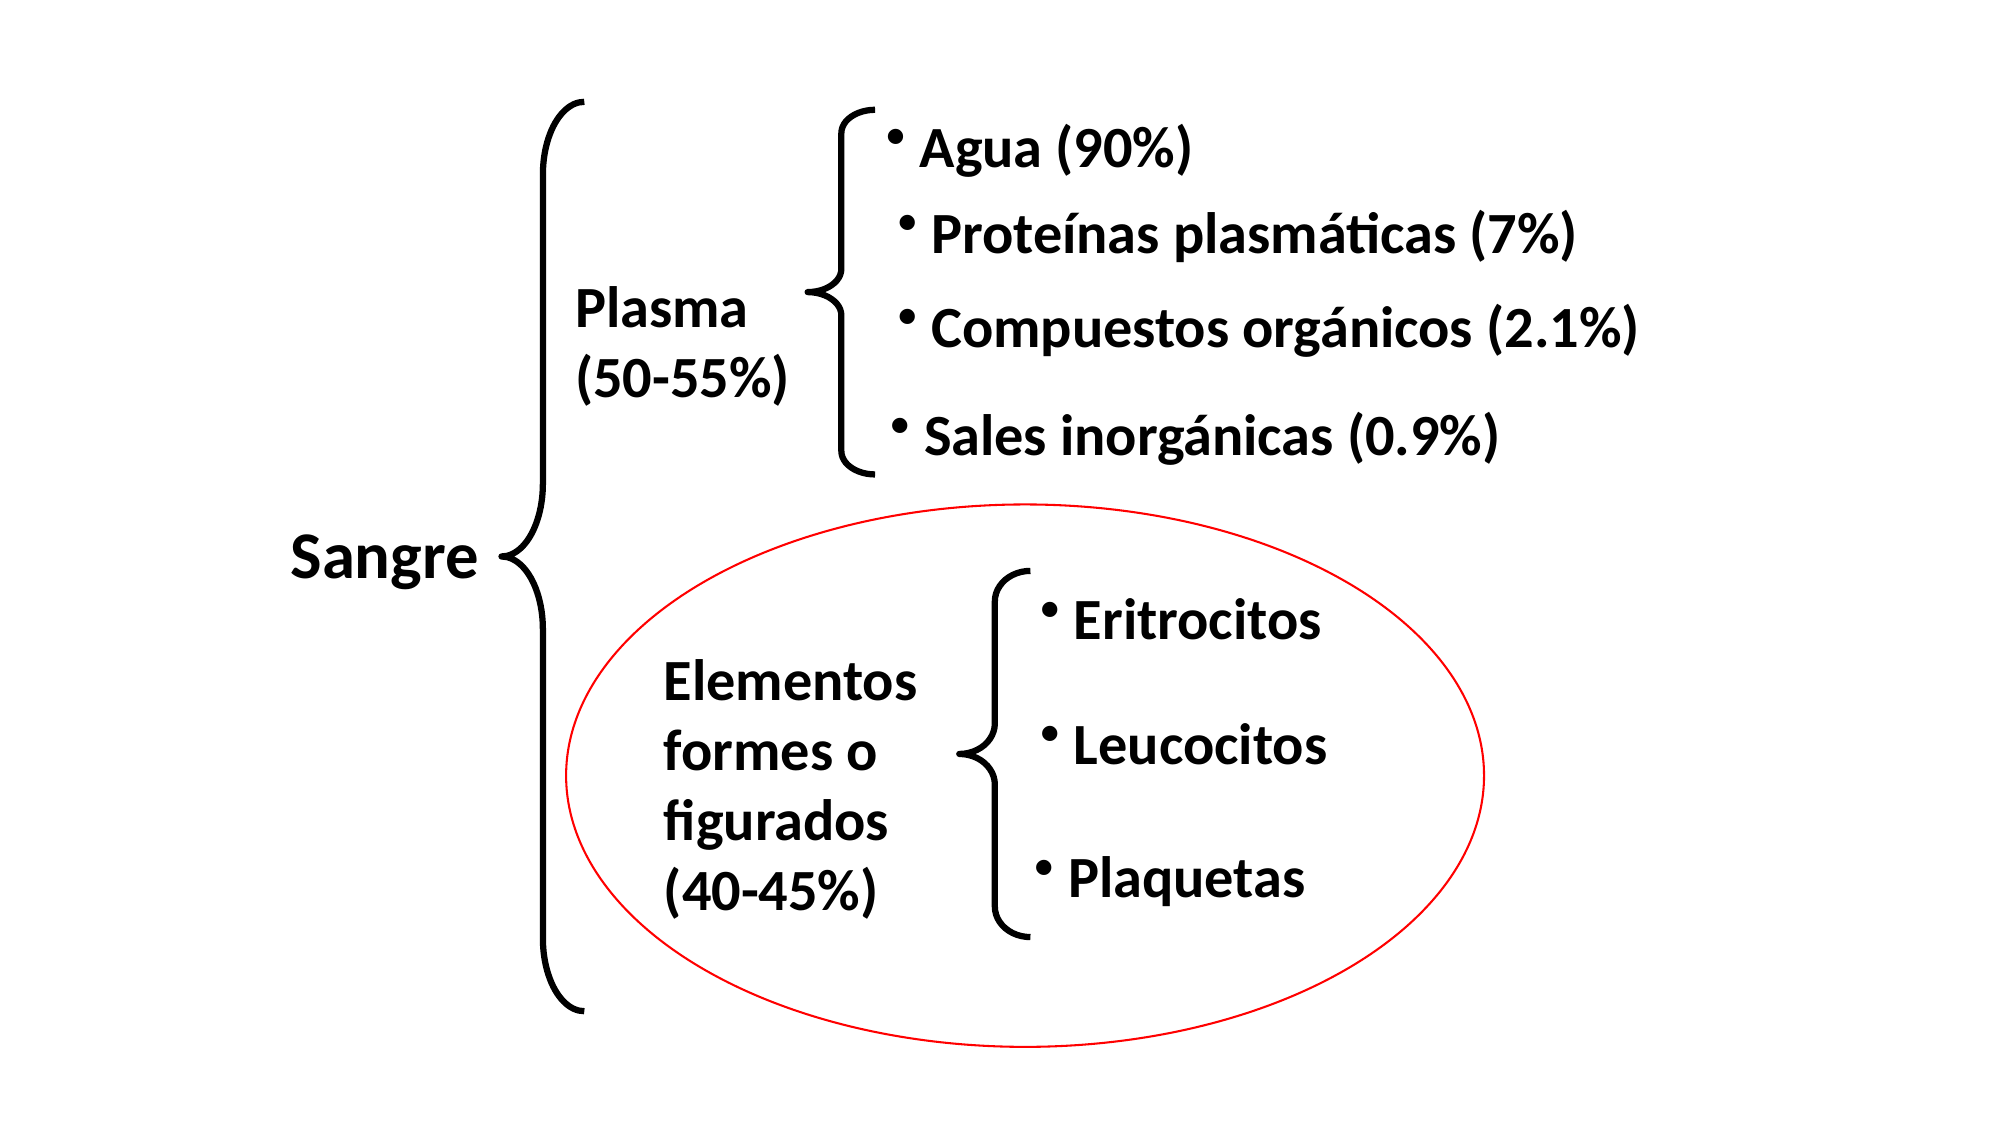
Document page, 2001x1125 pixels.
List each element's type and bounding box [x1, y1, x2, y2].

text_box [0, 101, 1751, 1047]
